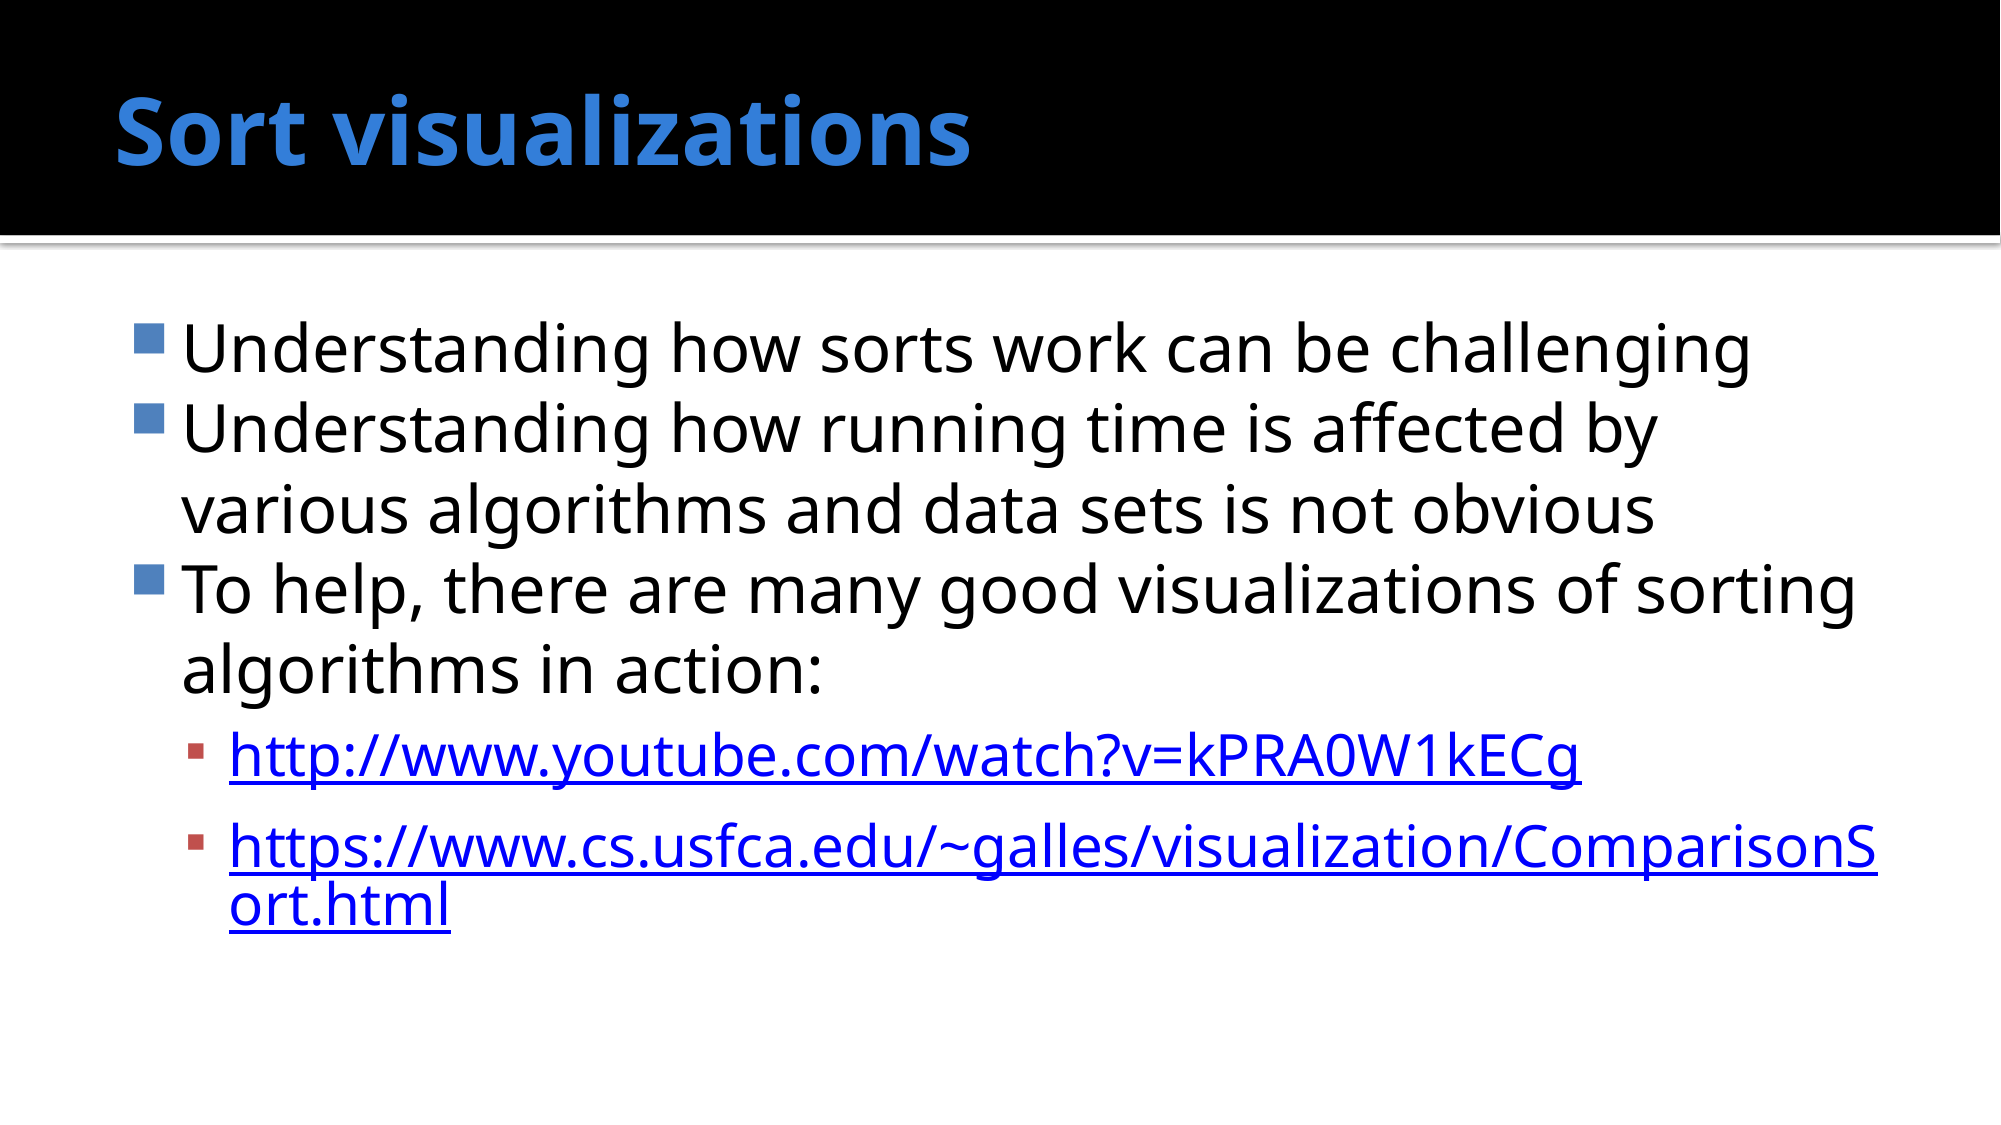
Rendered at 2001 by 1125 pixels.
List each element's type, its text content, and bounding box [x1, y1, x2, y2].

list Understanding how sorts work can be challenging Understanding how running time is affected by various algorithms and data sets is not obvious To help, there are many good visualizations of sorting algorithms in action: http://www.youtube.com/watch?v=kPRA0W1kECg https://www.cs.usfca.edu/~galles/visualization/ComparisonSort.html [99, 291, 1900, 1050]
title Sort visualizations [99, 25, 1900, 231]
